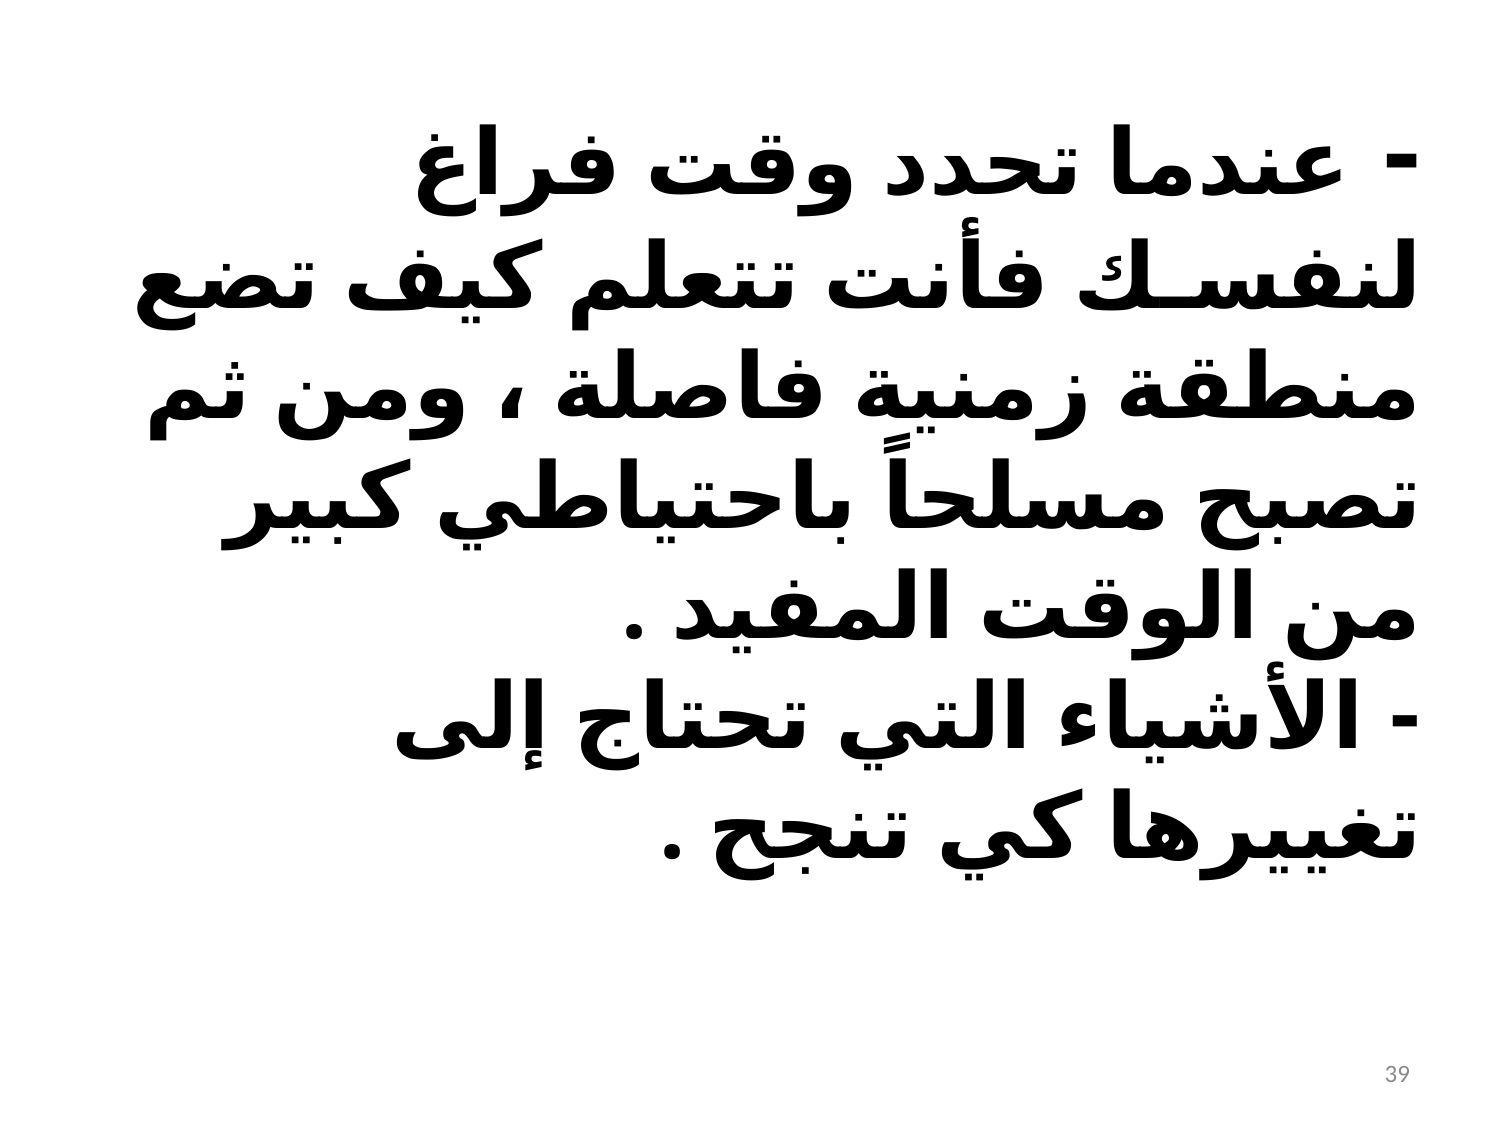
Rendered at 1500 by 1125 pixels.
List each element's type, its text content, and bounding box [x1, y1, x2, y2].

text_box - عندما تحدد وقت فراغ لنفسـك فأنت تتعلم كيف تضع منطقة زمنية فاصلة ، ومن ثم تصبح مسلحاً باحتياطي كبير من الوقت المفيد . - الأشياء التي تحتاج إلى تغييرها كي تنجح . [99, 74, 1438, 884]
slide_number 39 [1074, 1042, 1425, 1103]
